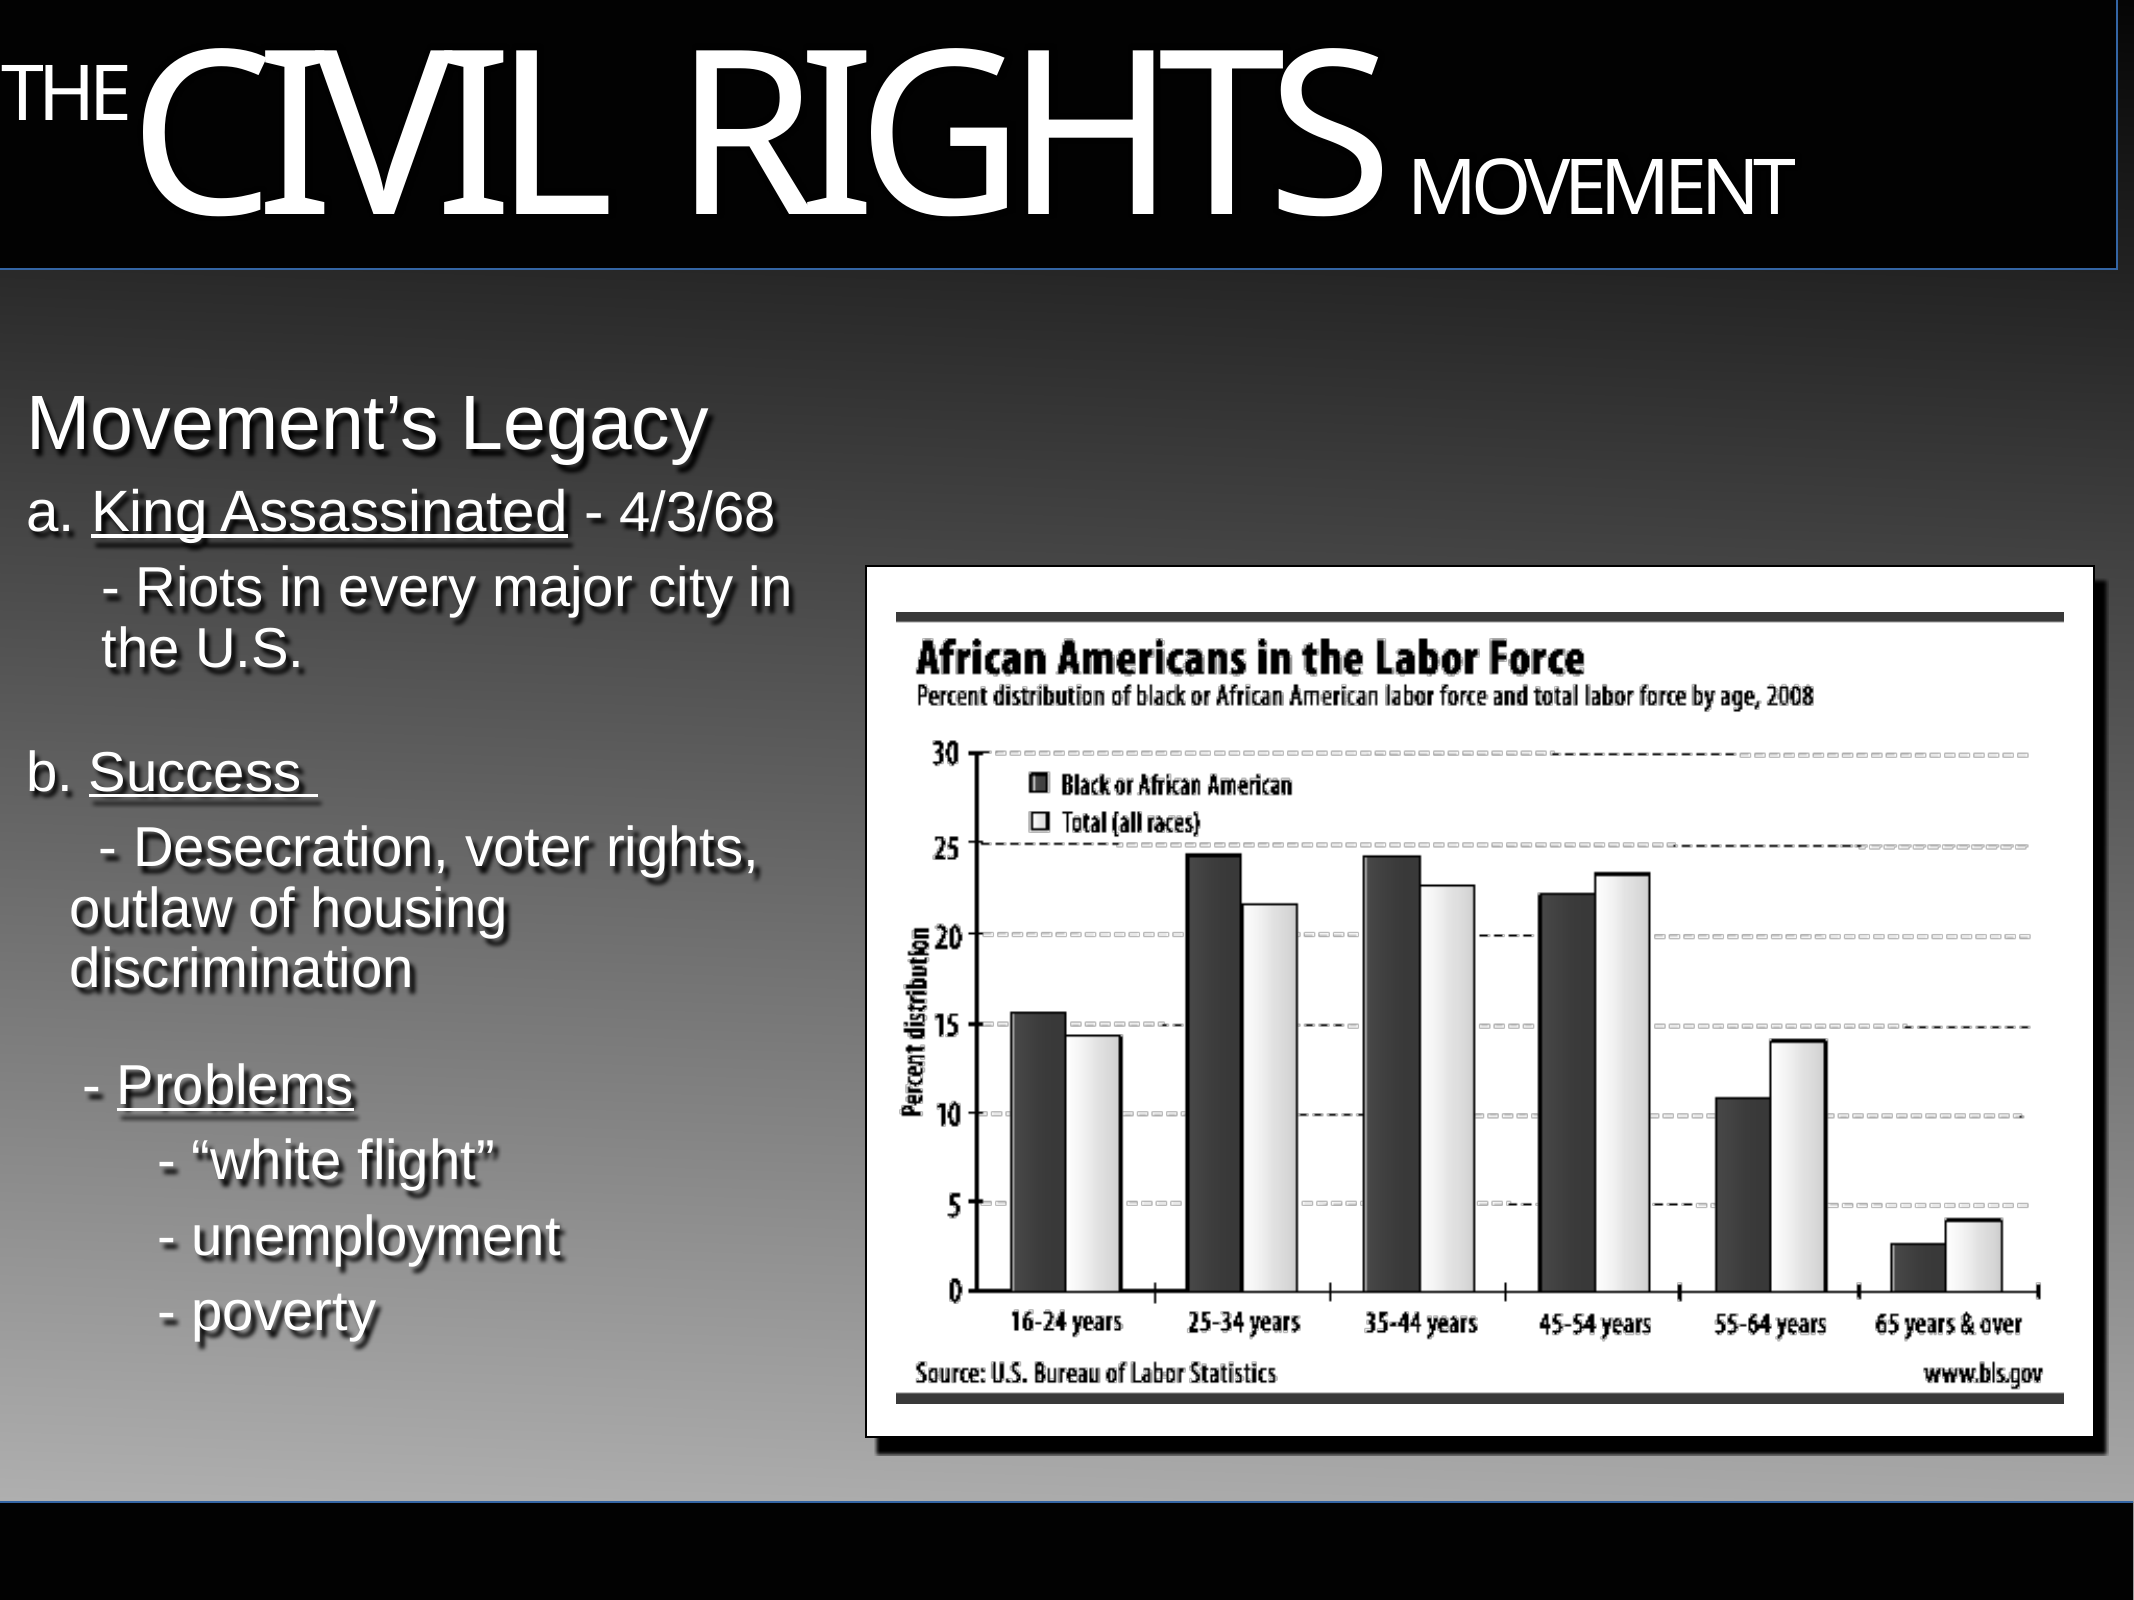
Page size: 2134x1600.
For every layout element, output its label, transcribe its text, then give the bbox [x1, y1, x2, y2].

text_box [866, 565, 2095, 1438]
text_box Movement’s Legacy a. King Assassinated - 4/3/68 - Riots in every major city in the U.S. b. Success - Desecration, voter rights, outlaw of housing discrimination - Problems - “white flight” - unemployment - poverty [26, 383, 848, 1343]
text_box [0, 0, 2134, 345]
text_box [0, 1502, 2134, 1600]
